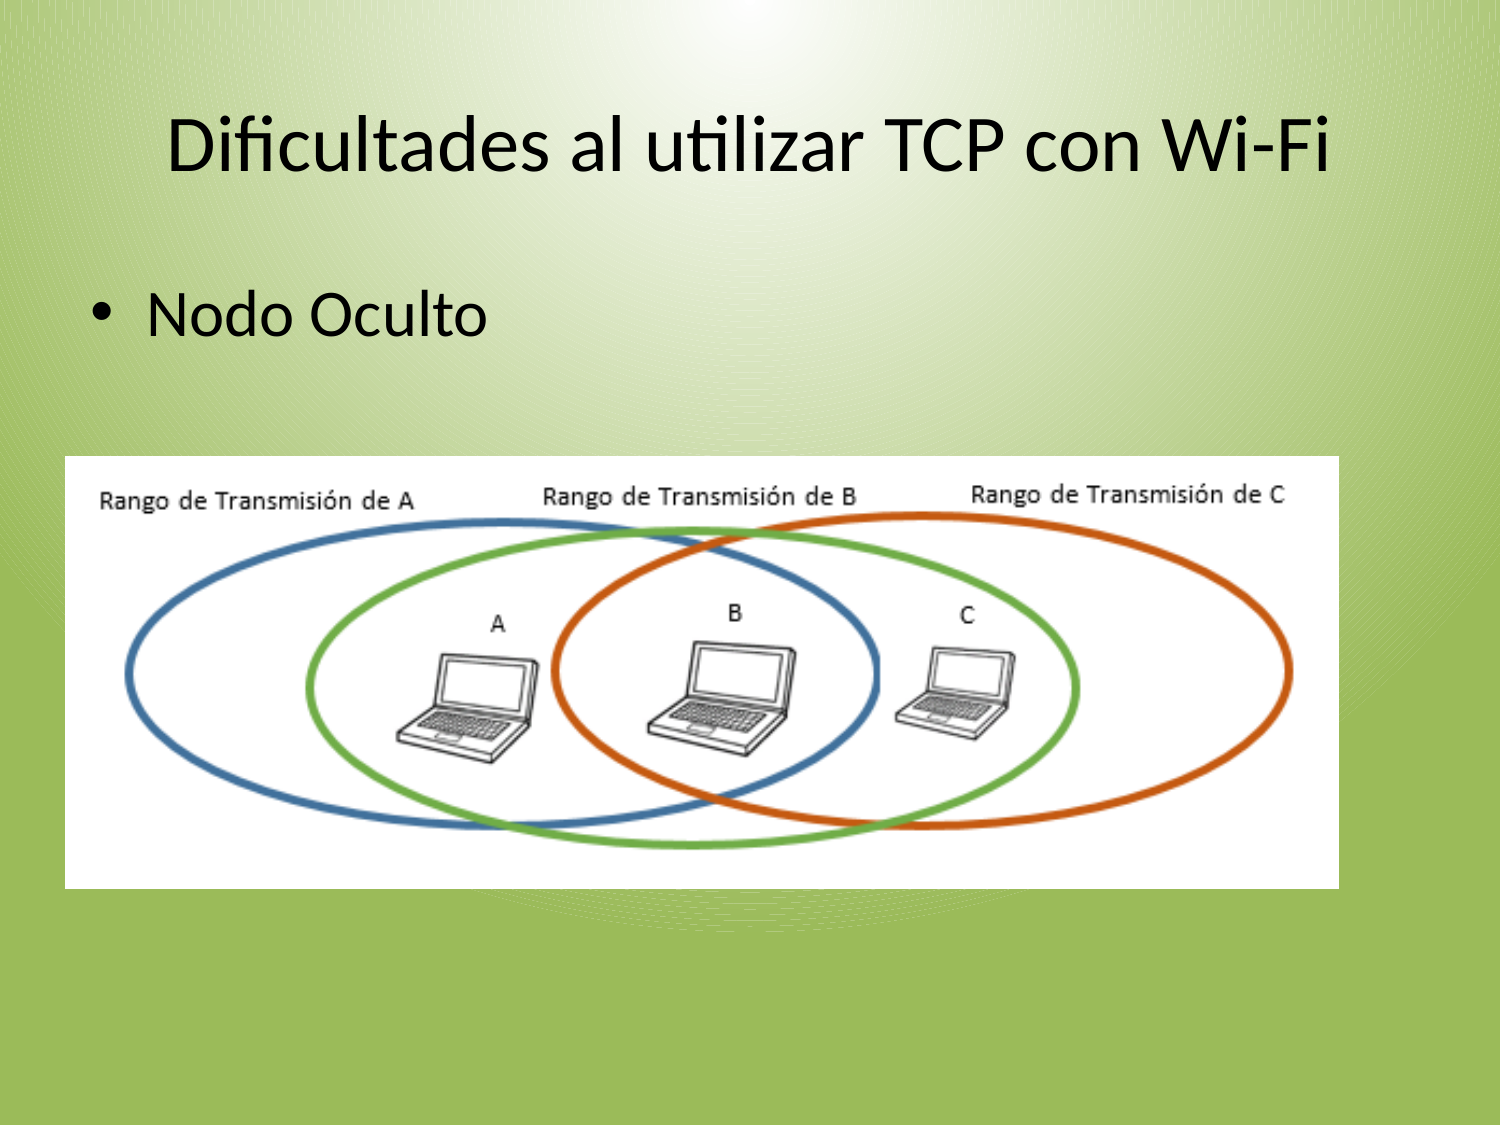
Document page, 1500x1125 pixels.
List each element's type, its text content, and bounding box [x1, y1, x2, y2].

title Dificultades al utilizar TCP con Wi-Fi [75, 45, 1425, 233]
picture [65, 455, 1339, 889]
list Nodo Oculto [75, 262, 1425, 1005]
